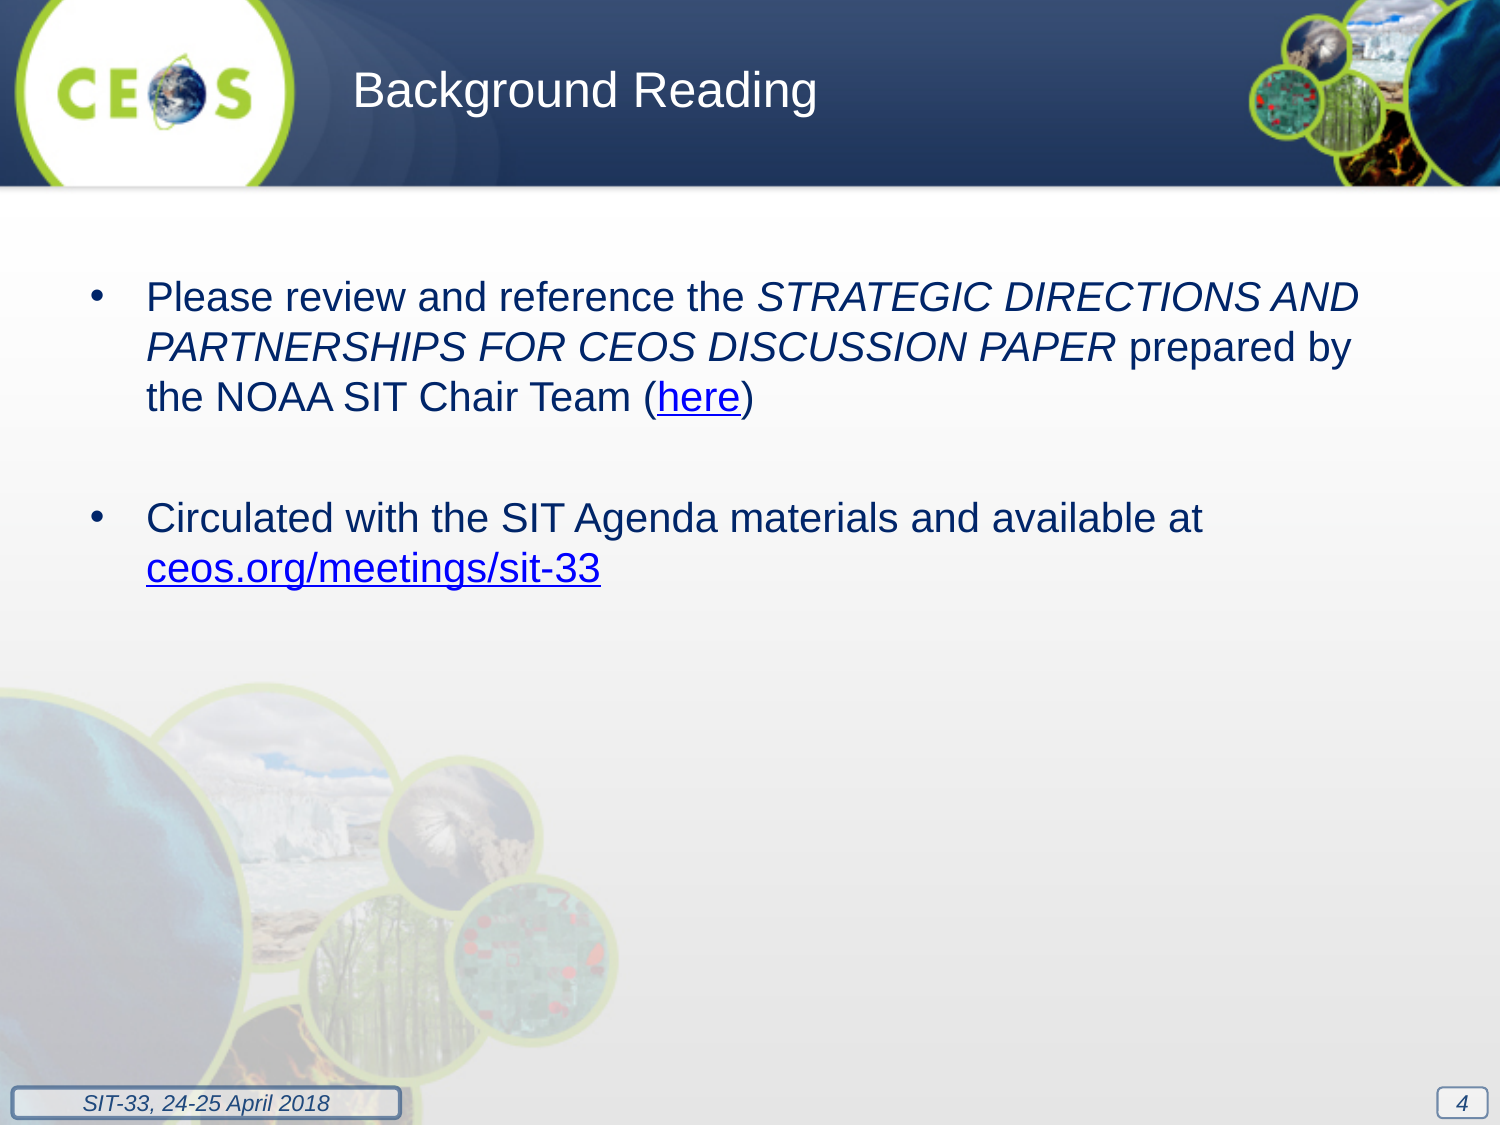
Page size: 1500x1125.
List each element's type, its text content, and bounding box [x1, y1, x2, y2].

list Background Reading [337, 50, 1150, 138]
picture [0, 0, 1500, 1125]
list Please review and reference the STRATEGIC DIRECTIONS AND PARTNERSHIPS FOR CEOS DISCUSSION PAPER prepared by the NOAA SIT Chair Team (here) Circulated with the SIT Agenda materials and available at ceos.org/meetings/sit-33 [75, 262, 1413, 1038]
slide_number 4 [1436, 1086, 1489, 1120]
